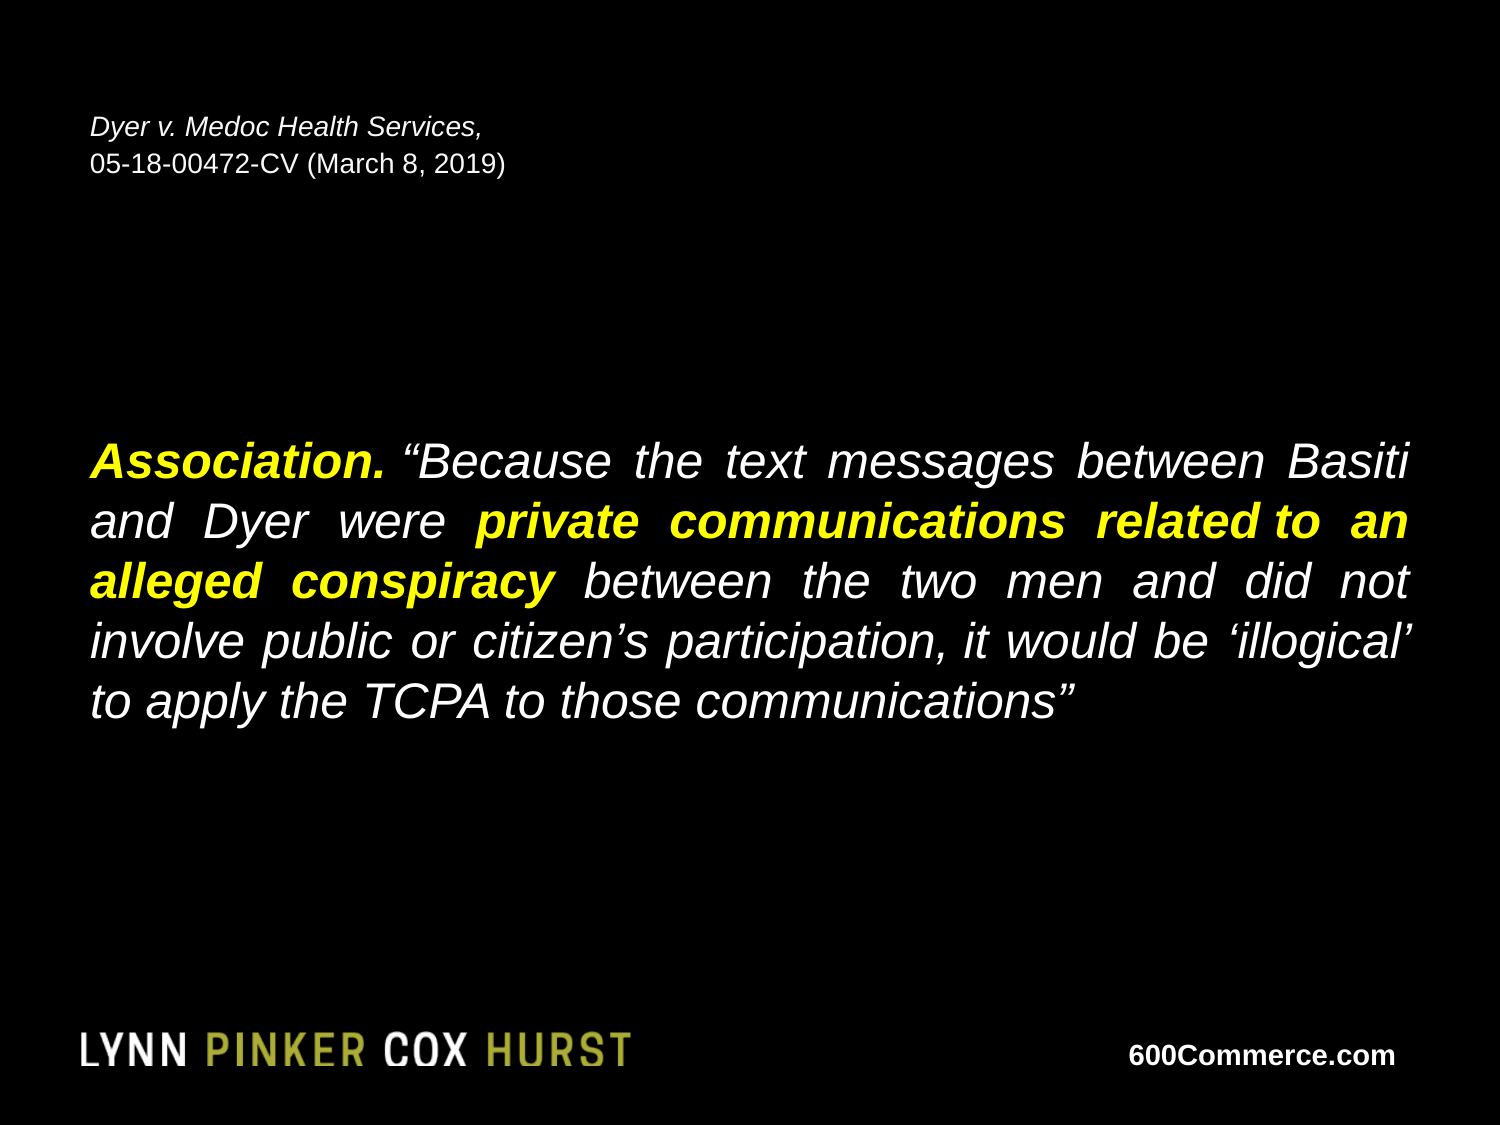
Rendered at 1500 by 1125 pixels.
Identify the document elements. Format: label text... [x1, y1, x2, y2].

picture [80, 1031, 631, 1067]
title Dyer v. Medoc Health Services, 05-18-00472-CV (March 8, 2019) [74, 46, 1425, 222]
list Association. “Because the text messages between Basiti and Dyer were private communications related to an alleged conspiracy between the two men and did not involve public or citizen’s participation, it would be ‘illogical’ to apply the TCPA to those communications” [75, 281, 1425, 977]
text_box 600Commerce.com [1025, 1024, 1500, 1084]
